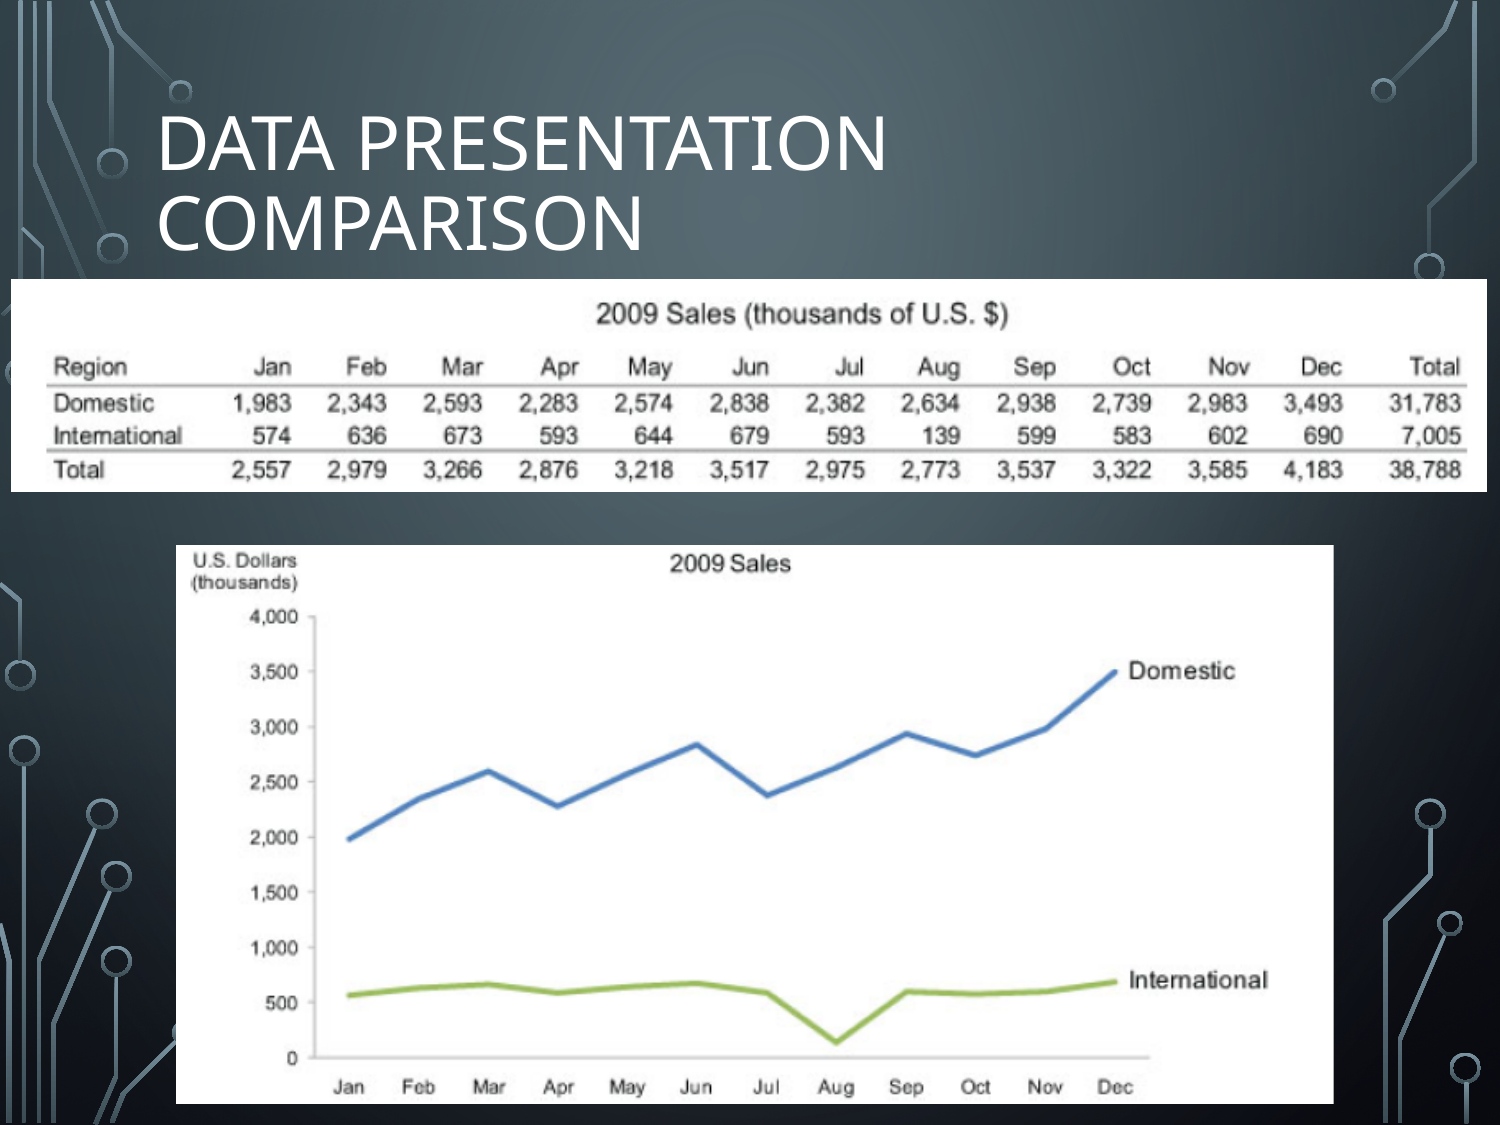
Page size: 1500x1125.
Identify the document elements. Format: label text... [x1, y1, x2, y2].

picture [10, 279, 1488, 492]
picture [175, 544, 1334, 1104]
title Data Presentation Comparison [140, 101, 1360, 271]
